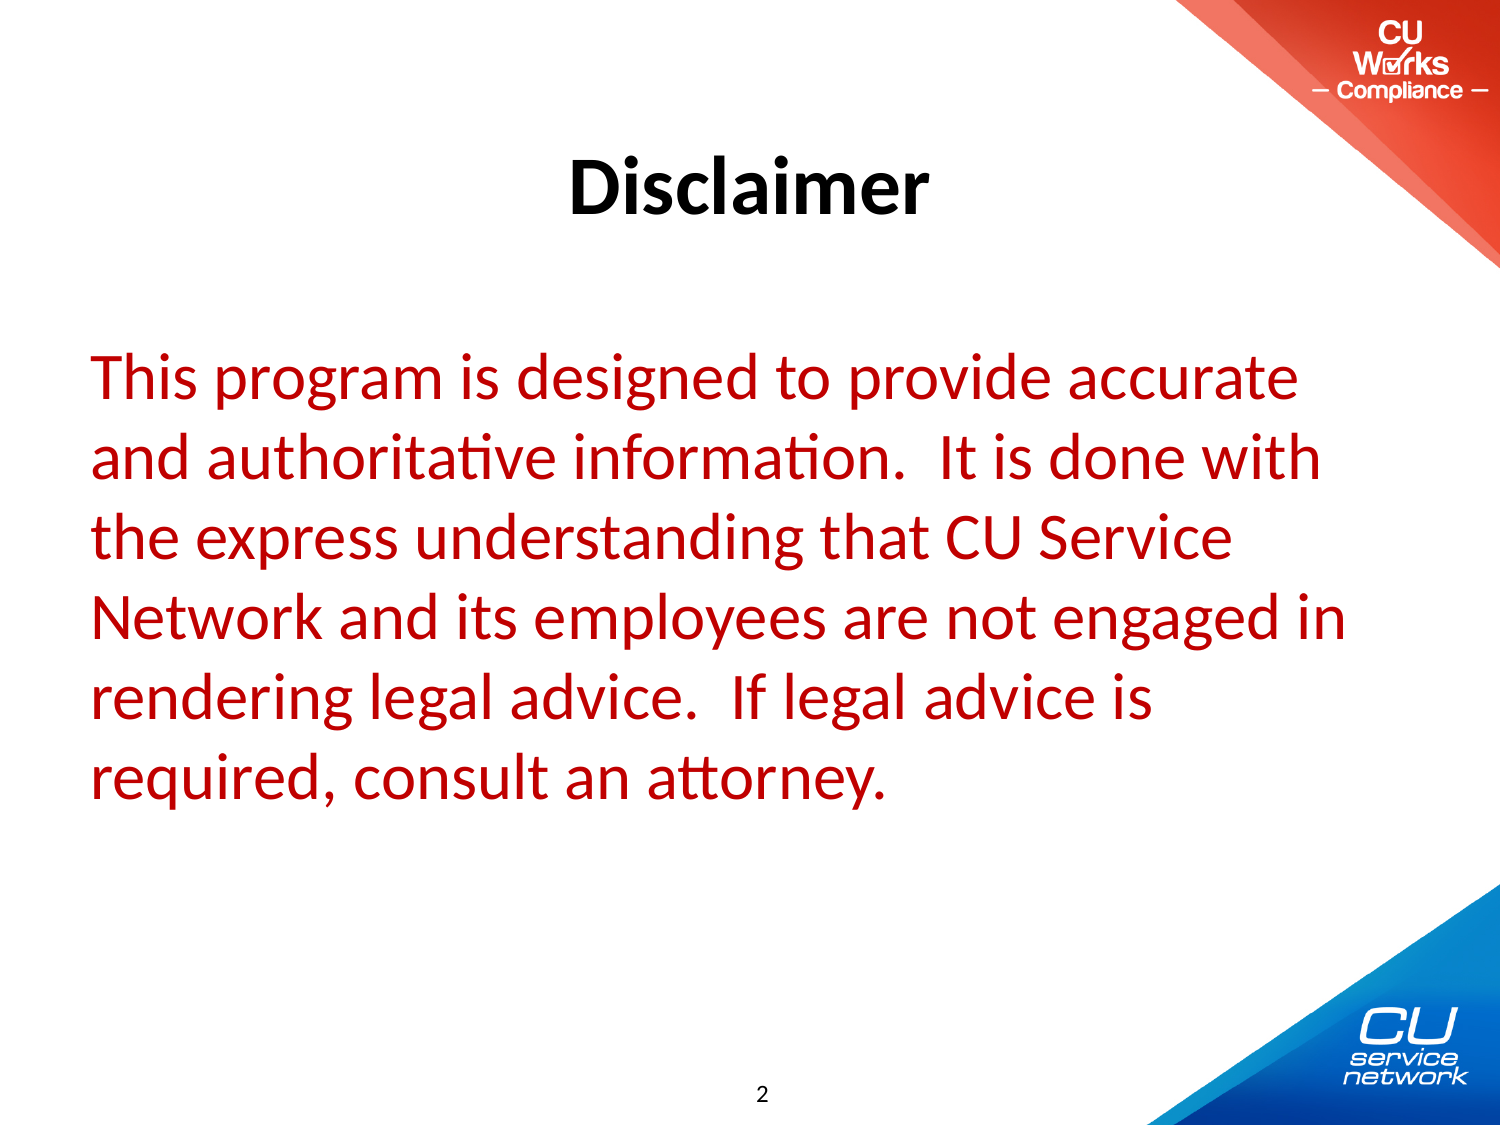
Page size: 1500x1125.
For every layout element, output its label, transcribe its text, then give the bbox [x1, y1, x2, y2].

picture [0, 0, 1500, 1125]
title Disclaimer [75, 87, 1425, 275]
list This program is designed to provide accurate and authoritative information. It is done with the express understanding that CU Service Network and its employees are not engaged in rendering legal advice. If legal advice is required, consult an attorney. [75, 324, 1425, 1005]
slide_number 2 [587, 1062, 938, 1123]
picture [1177, 893, 1500, 1125]
